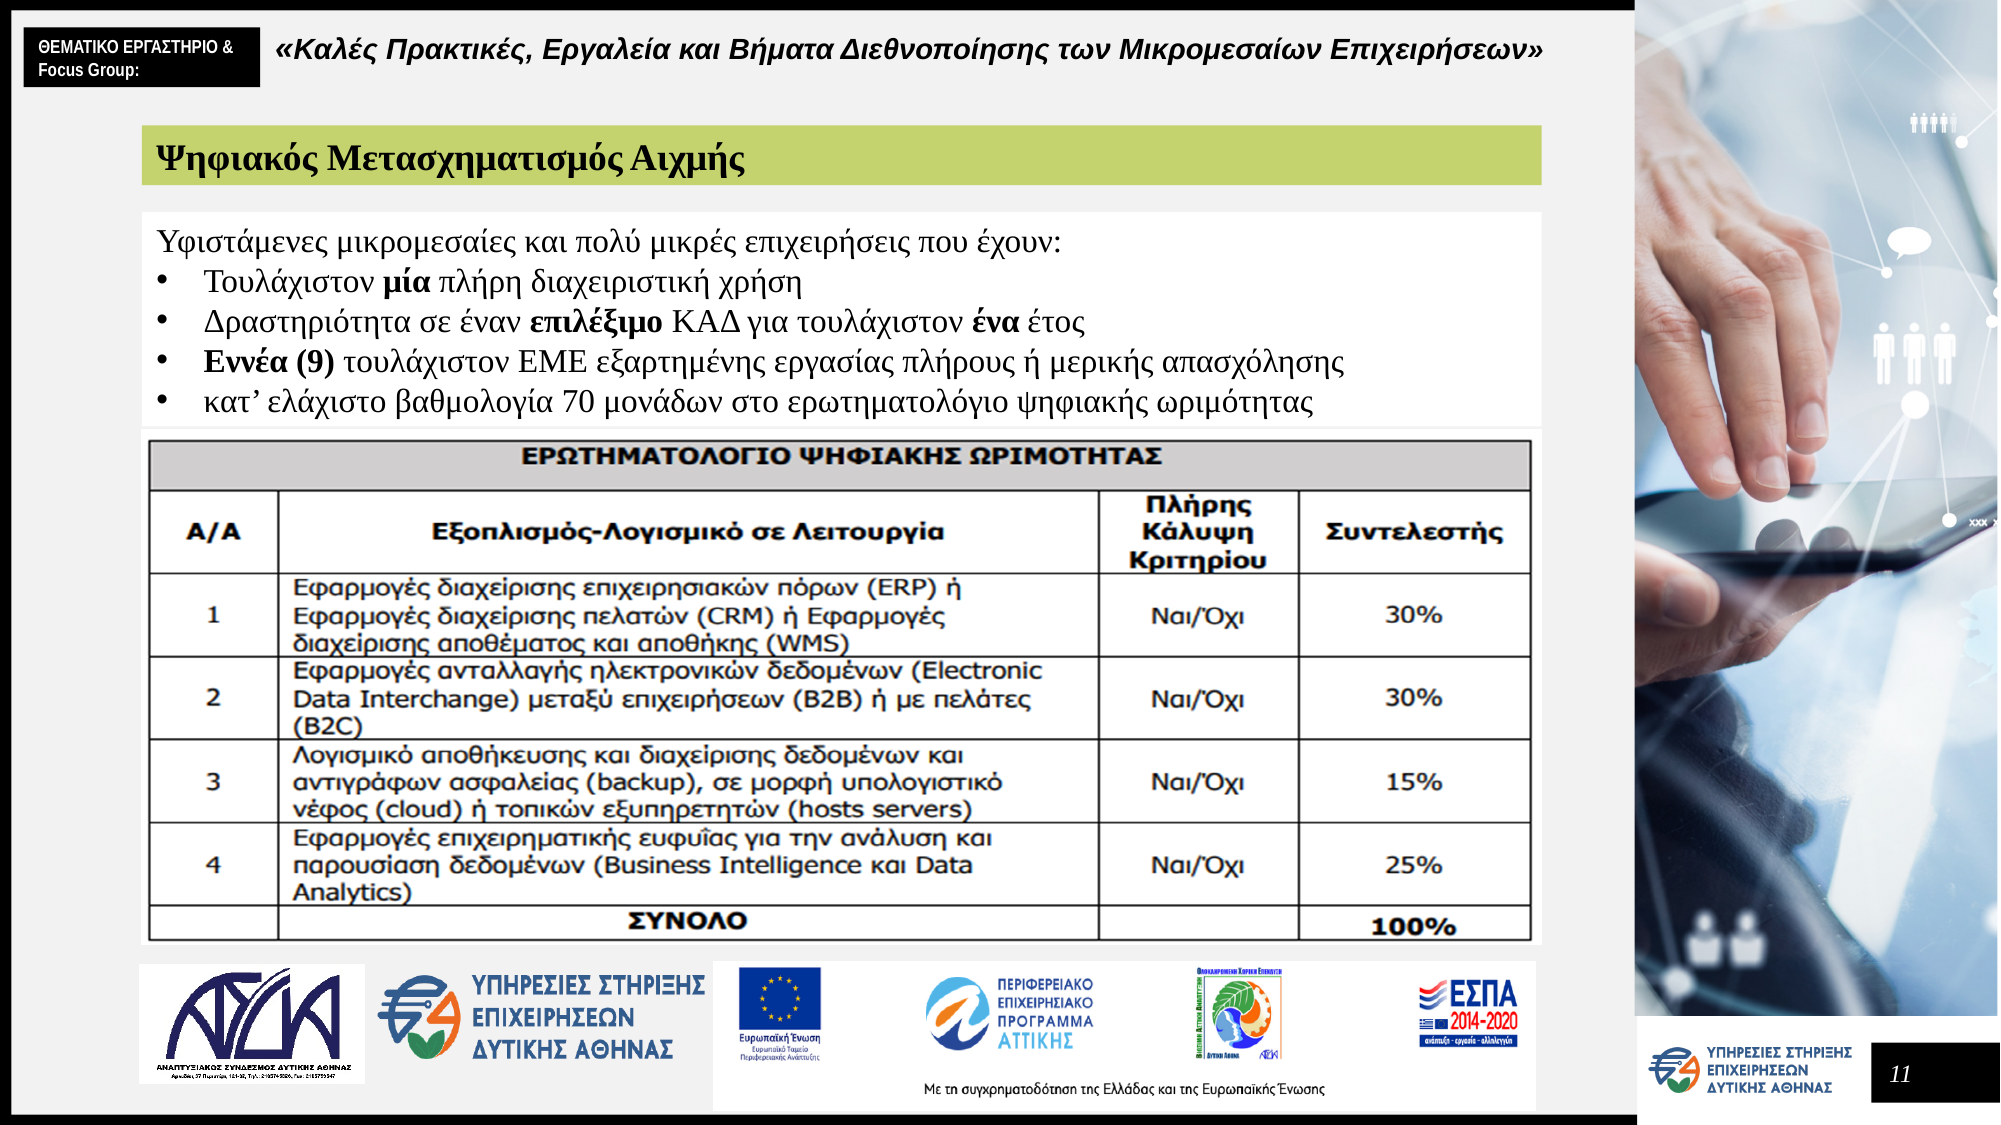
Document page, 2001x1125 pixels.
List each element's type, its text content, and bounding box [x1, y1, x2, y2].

picture [1648, 1047, 1852, 1093]
picture [141, 429, 1542, 945]
picture [1634, 0, 1998, 1016]
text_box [139, 961, 1536, 1111]
text_box ΘΕΜΑΤΙΚΟ ΕΡΓΑΣΤΗΡΙΟ & Focus Group: [23, 27, 261, 88]
text_box Υφιστάμενες μικρομεσαίες και πολύ μικρές επιχειρήσεις που έχουν: Τουλάχιστον μία πλήρη διαχειριστική χρήση Δραστηριότητα σε έναν επιλέξιμο ΚΑΔ για τουλάχιστον ένα έτος Εννέα (9) τουλάχιστον ΕΜΕ εξαρτημένης εργασίας πλήρους ή μερικής απασχόλησης κατ’ ελάχιστο βαθμολογία 70 μονάδων στο ερωτηματολόγιο ψηφιακής ωριμότητας [141, 211, 1542, 427]
text_box Ψηφιακός Μετασχηματισμός Αιχμής [141, 125, 1542, 186]
text_box [1644, 1023, 1859, 1122]
text_box «Καλές Πρακτικές, Εργαλεία και Βήματα Διεθνοποίησης των Μικρομεσαίων Επιχειρήσεων» [275, 31, 1620, 91]
slide_number 11 [1877, 1050, 1924, 1096]
